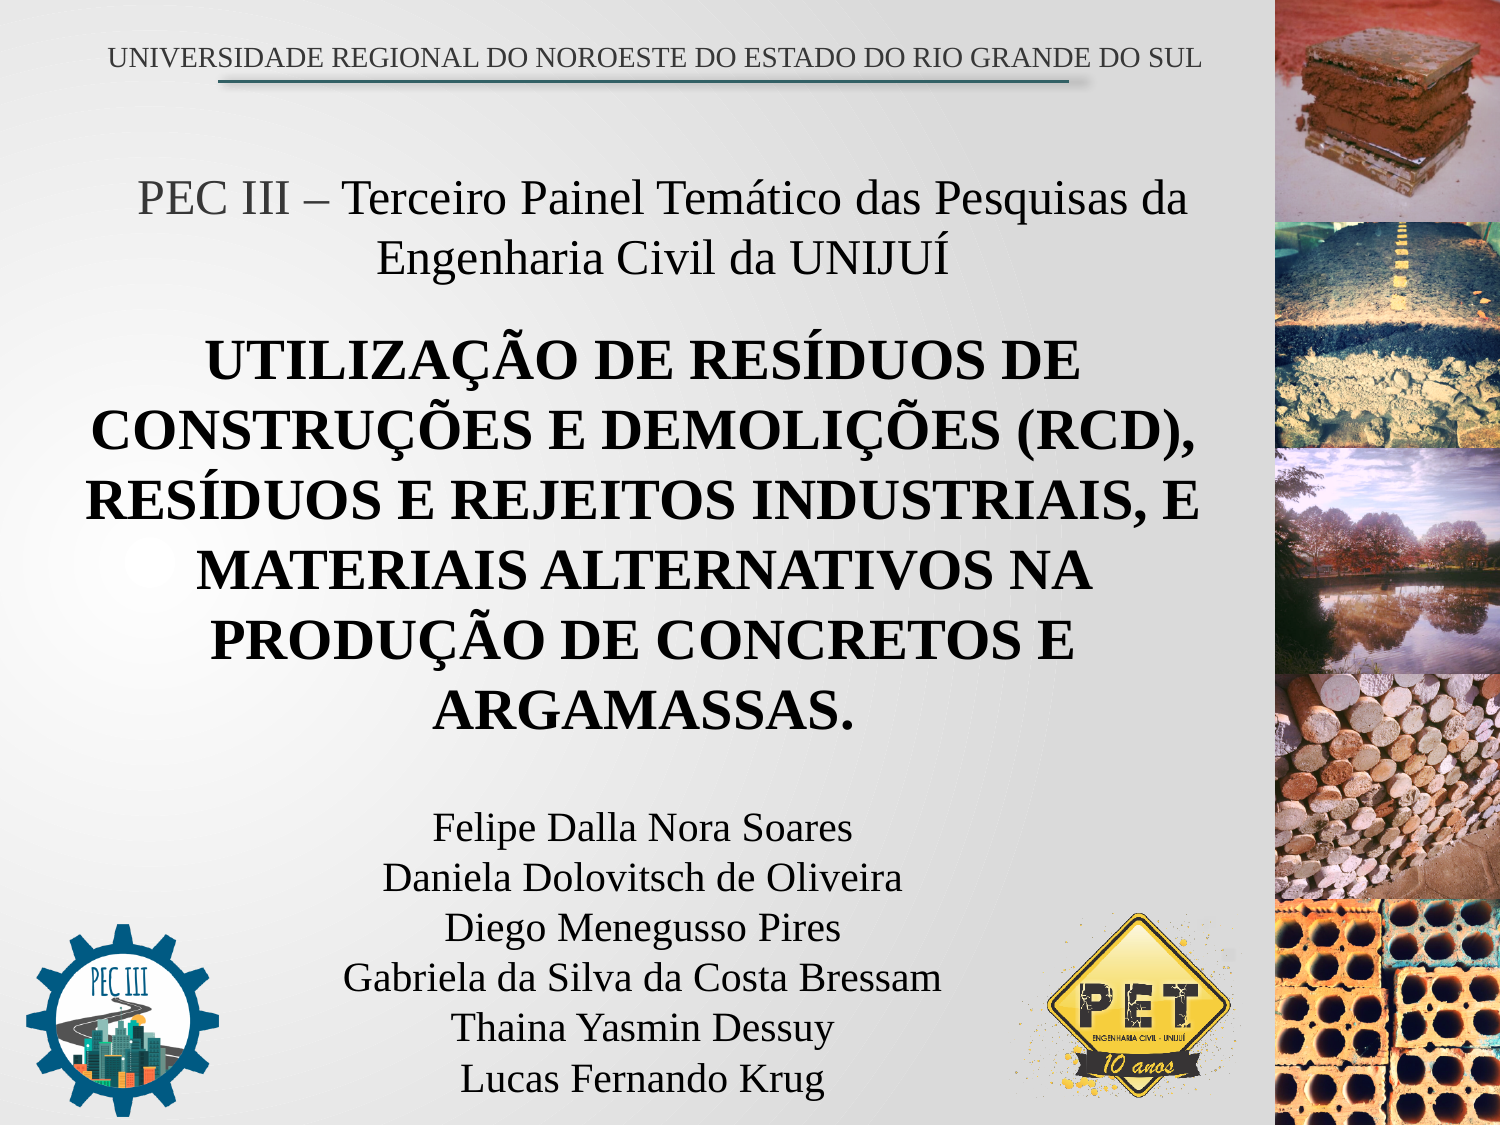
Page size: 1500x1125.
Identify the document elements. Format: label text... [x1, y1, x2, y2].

picture [1274, 0, 1500, 1125]
picture [997, 905, 1249, 1104]
text_box UTILIZAÇÃO DE RESÍDUOS DE CONSTRUÇÕES E DEMOLIÇÕES (RCD), RESÍDUOS E REJEITOS INDUSTRIAIS, E MATERIAIS ALTERNATIVOS NA PRODUÇÃO DE CONCRETOS E ARGAMASSAS. [53, 313, 1235, 819]
text_box UNIVERSIDADE REGIONAL DO NOROESTE DO ESTADO DO RIO GRANDE DO SUL [64, 30, 1247, 81]
text_box Felipe Dalla Nora Soares Daniela Dolovitsch de Oliveira Diego Menegusso Pires Gabriela da Silva da Costa Bressam Thaina Yasmin Dessuy Lucas Fernando Krug [52, 792, 1234, 1108]
picture [25, 923, 219, 1118]
text_box PEC III – Terceiro Painel Temático das Pesquisas da Engenharia Civil da UNIJUÍ [72, 157, 1254, 292]
picture [56, 954, 190, 1088]
